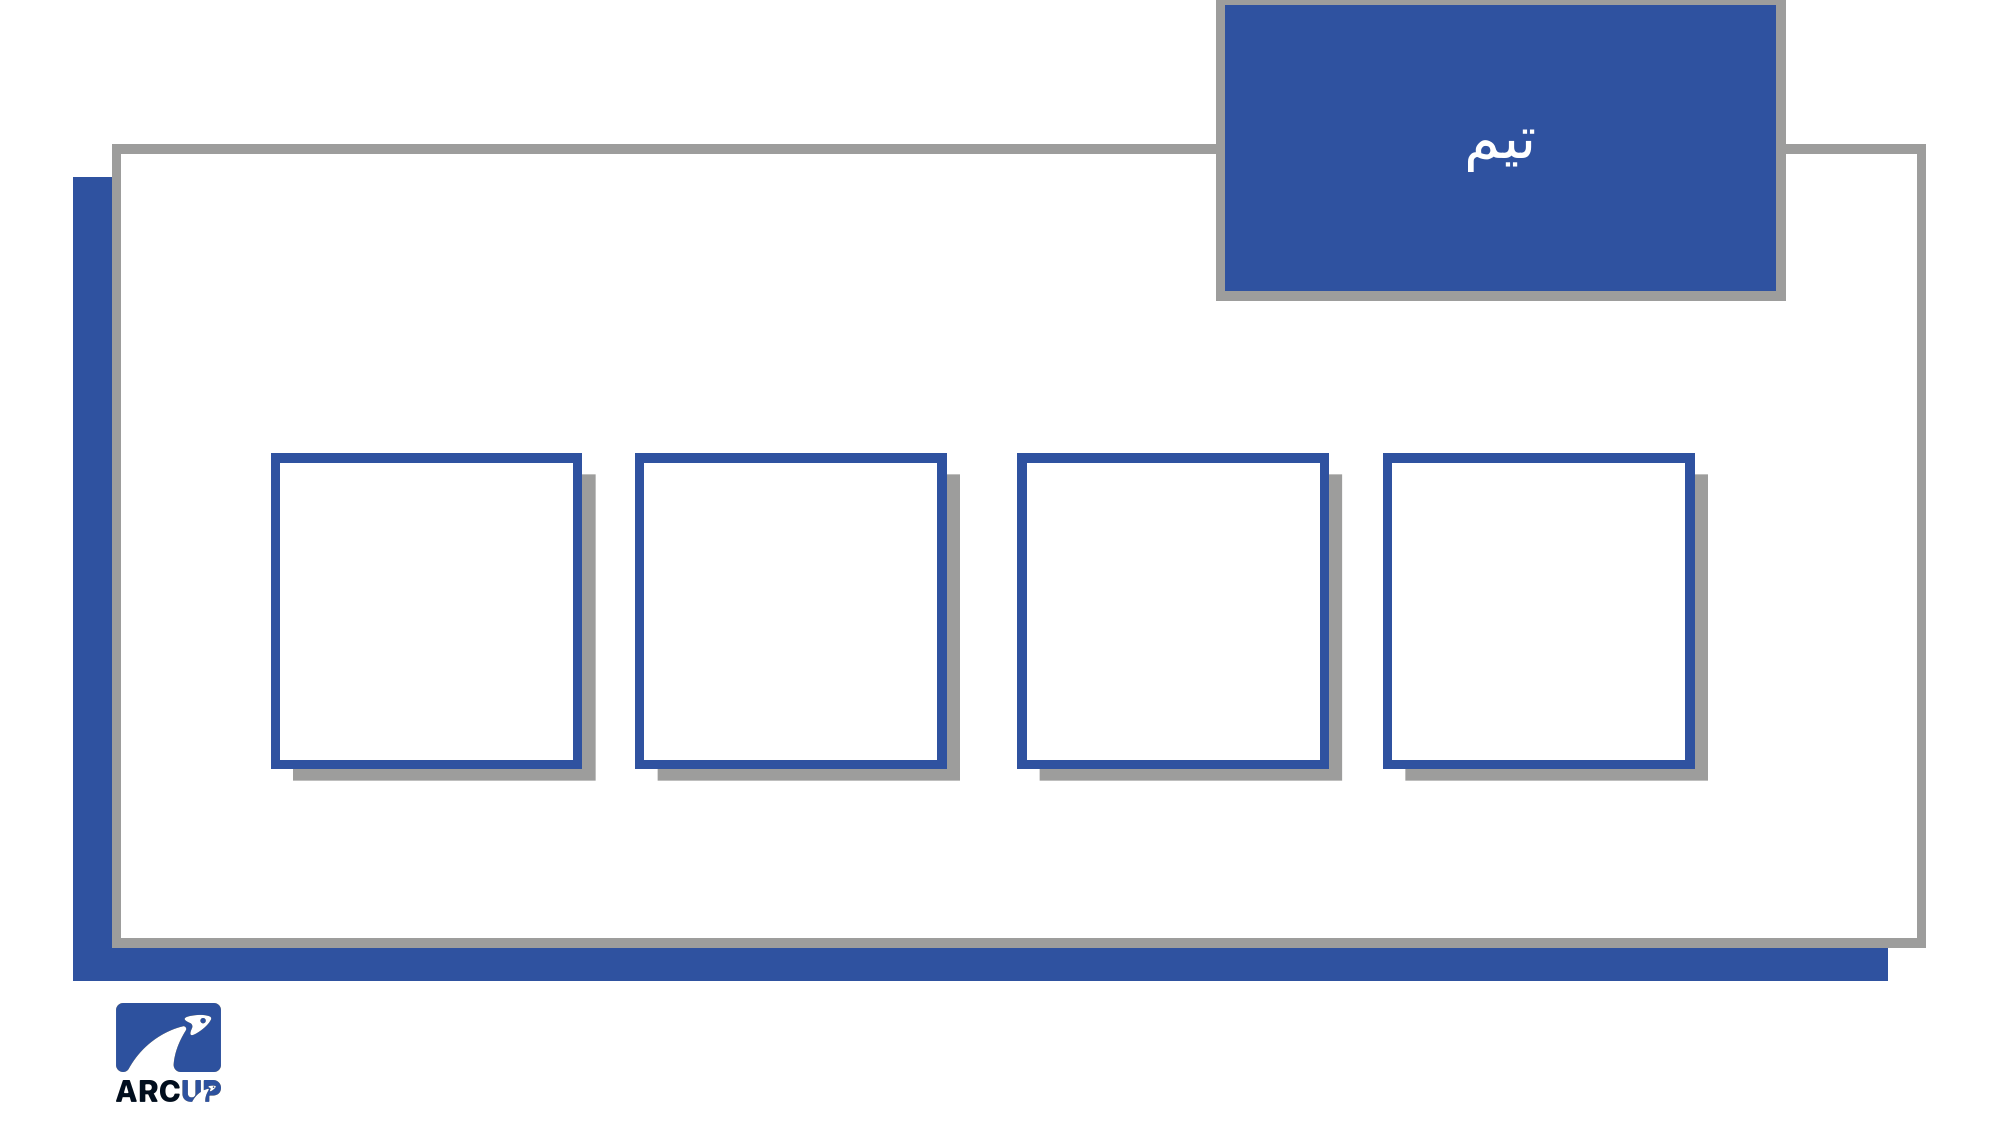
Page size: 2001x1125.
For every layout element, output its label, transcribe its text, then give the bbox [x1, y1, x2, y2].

text_box [1220, 0, 1782, 148]
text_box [116, 1003, 221, 1102]
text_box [1021, 458, 1343, 781]
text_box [78, 148, 1922, 977]
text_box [639, 458, 960, 781]
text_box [1387, 458, 1708, 781]
text_box تیم [1280, 92, 1721, 148]
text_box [275, 458, 596, 781]
